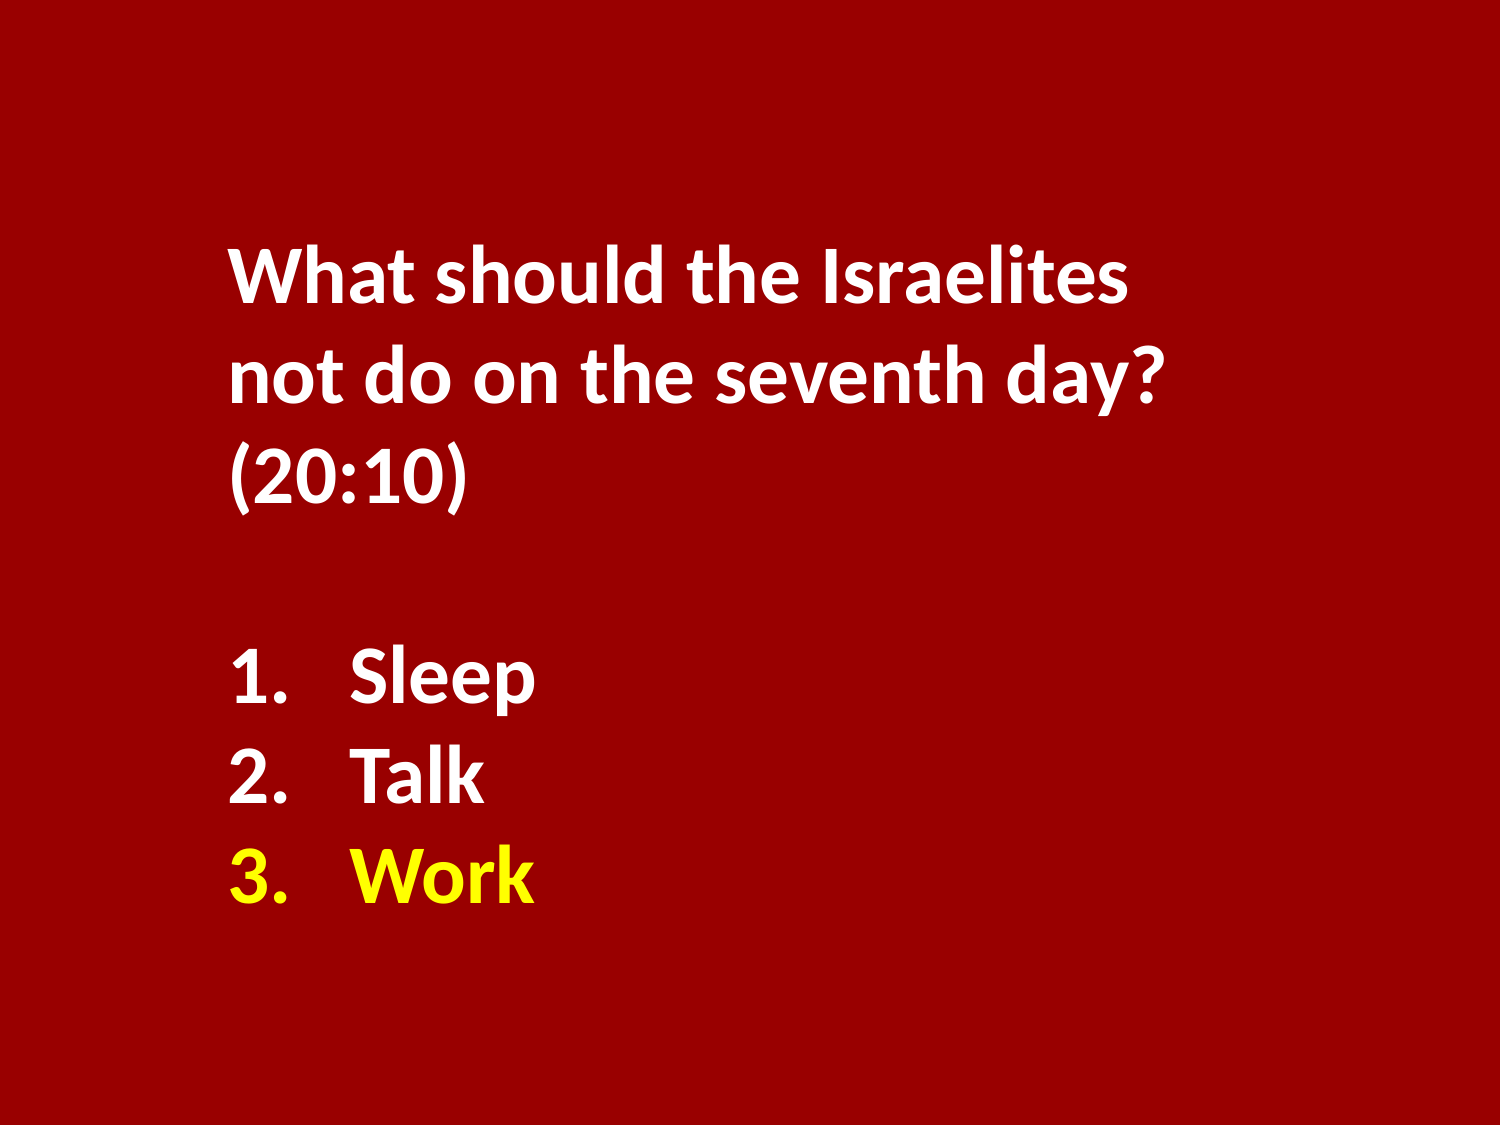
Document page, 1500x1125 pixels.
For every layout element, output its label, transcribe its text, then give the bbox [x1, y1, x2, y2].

text_box What should the Israelites not do on the seventh day? (20:10) Sleep Talk Work [212, 212, 1275, 928]
